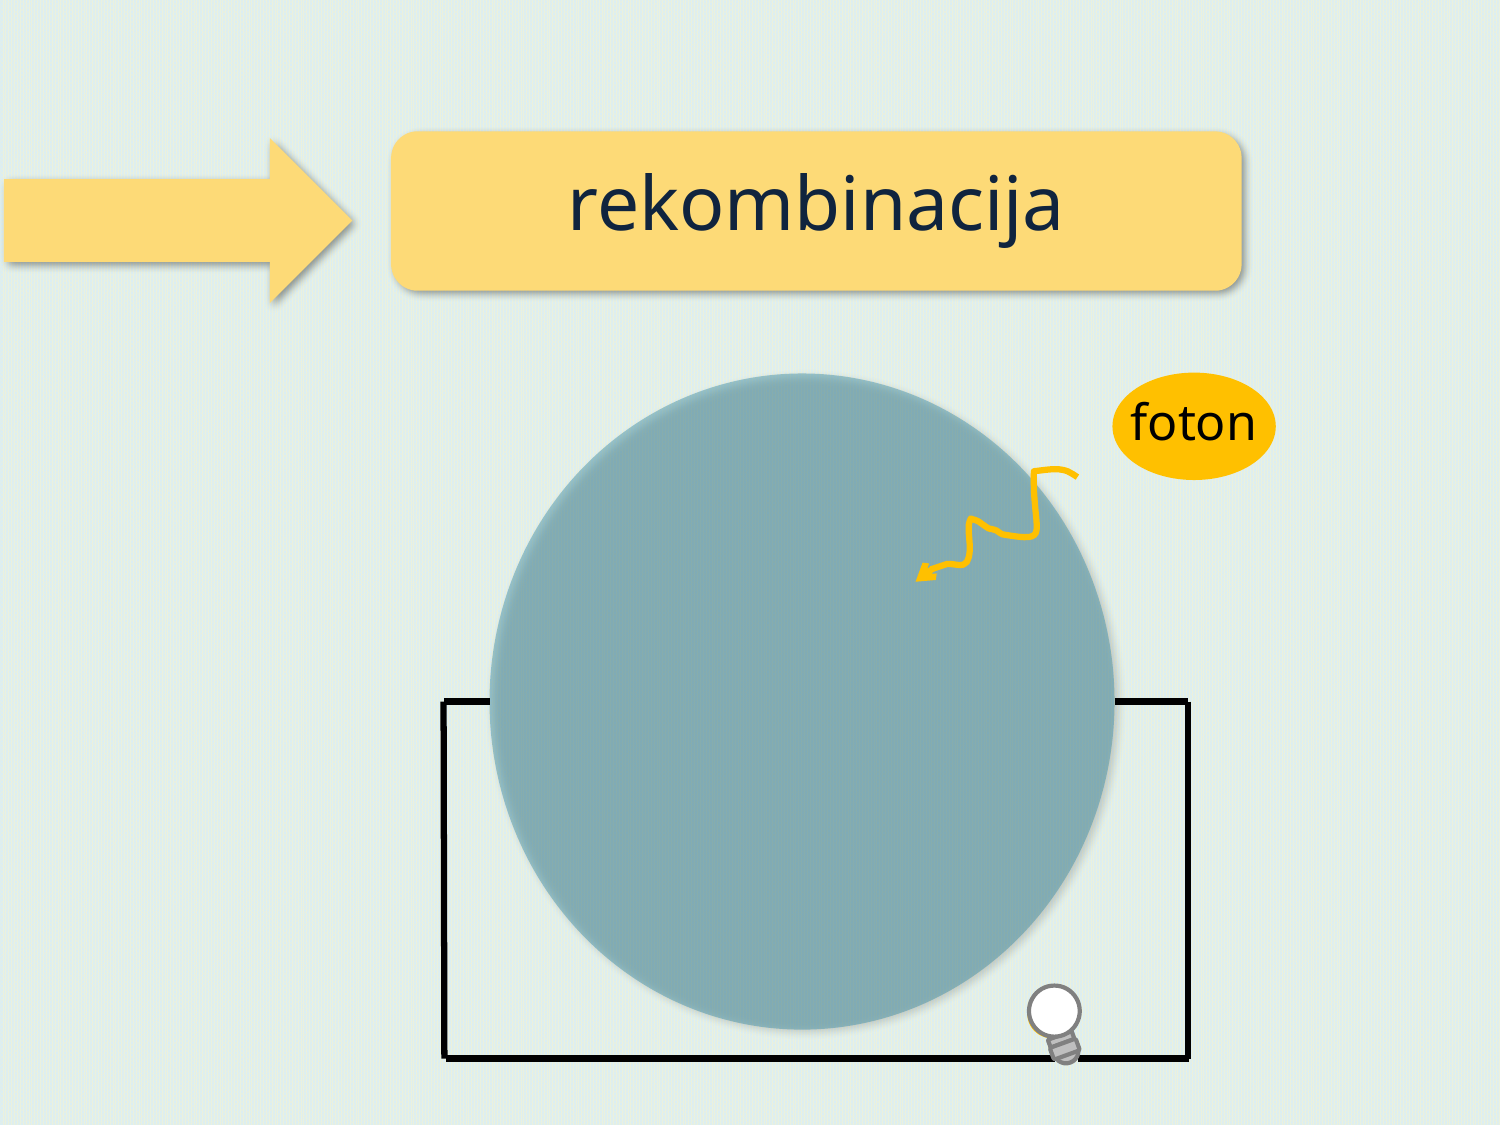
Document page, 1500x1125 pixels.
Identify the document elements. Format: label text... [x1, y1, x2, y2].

text_box [1145, 372, 1243, 383]
text_box [487, 371, 1117, 1032]
text_box foton [1115, 383, 1273, 459]
text_box [388, 129, 1244, 293]
text_box [1, 135, 355, 306]
text_box [915, 467, 1079, 582]
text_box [1020, 985, 1097, 1052]
text_box rekombinacija [552, 148, 1081, 253]
text_box [1129, 459, 1259, 481]
